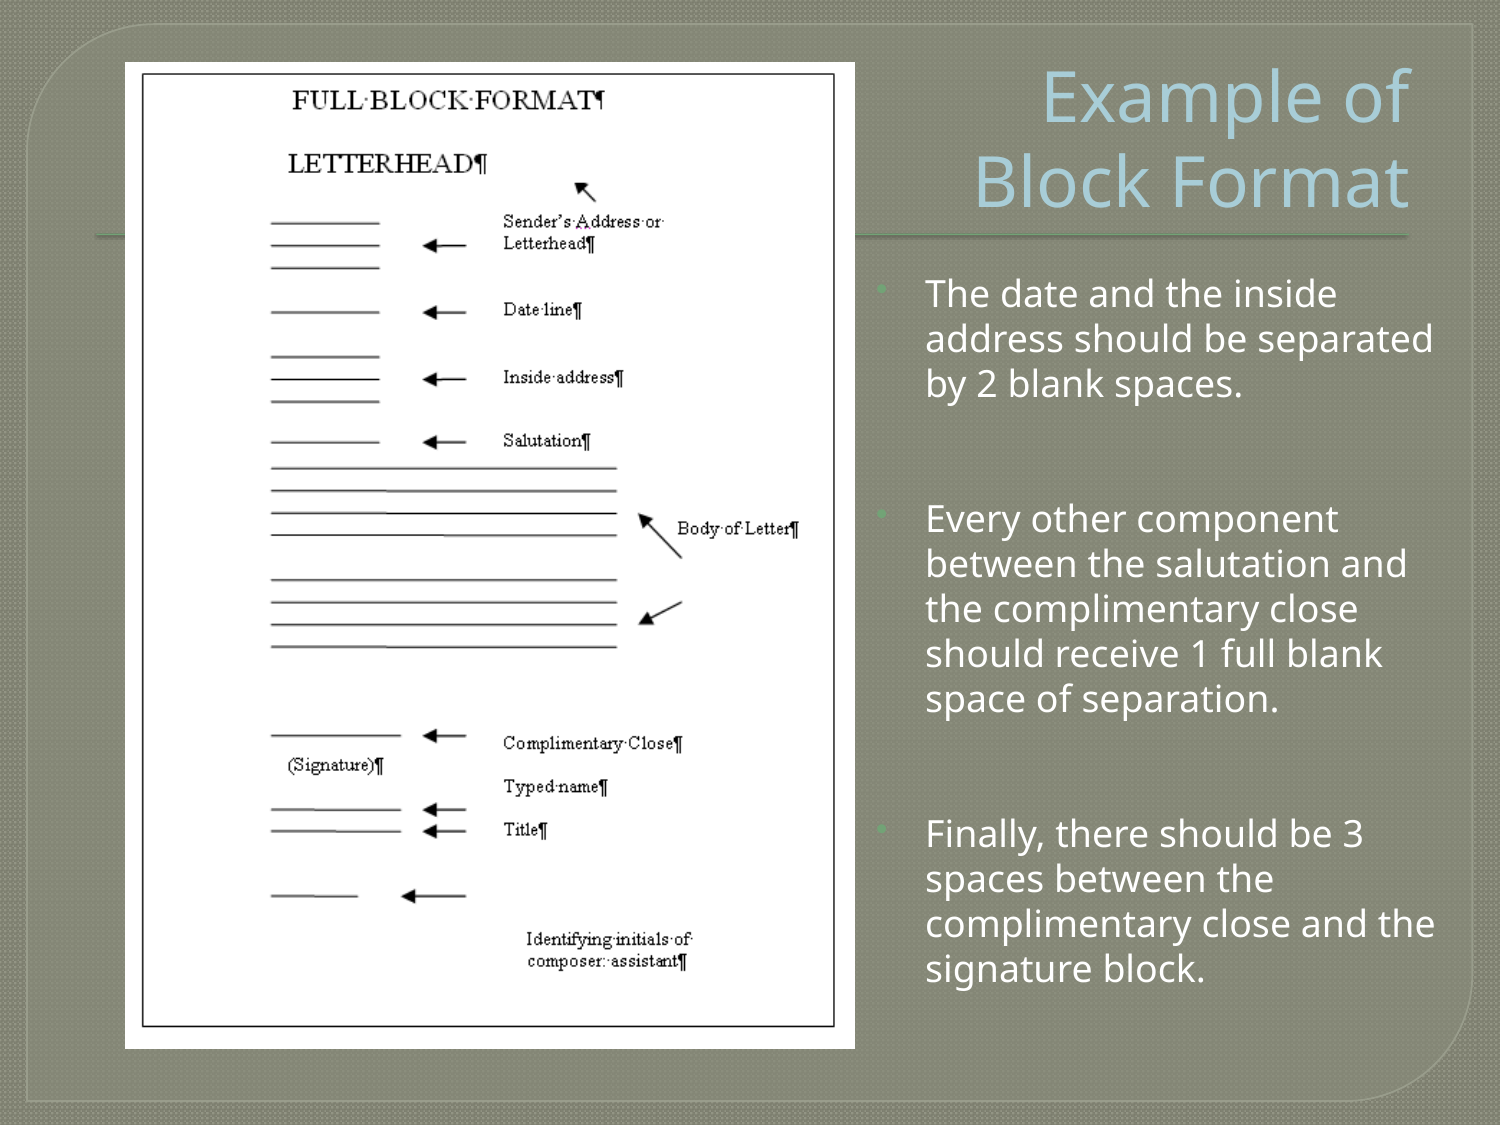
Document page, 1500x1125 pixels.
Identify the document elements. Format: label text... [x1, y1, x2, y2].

title Example of Block Format [825, 41, 1425, 230]
picture [124, 62, 855, 1049]
list The date and the inside address should be separated by 2 blank spaces. Every other component between the salutation and the complimentary close should receive 1 full blank space of separation. Finally, there should be 3 spaces between the complimentary close and the signature block. [862, 262, 1463, 1088]
